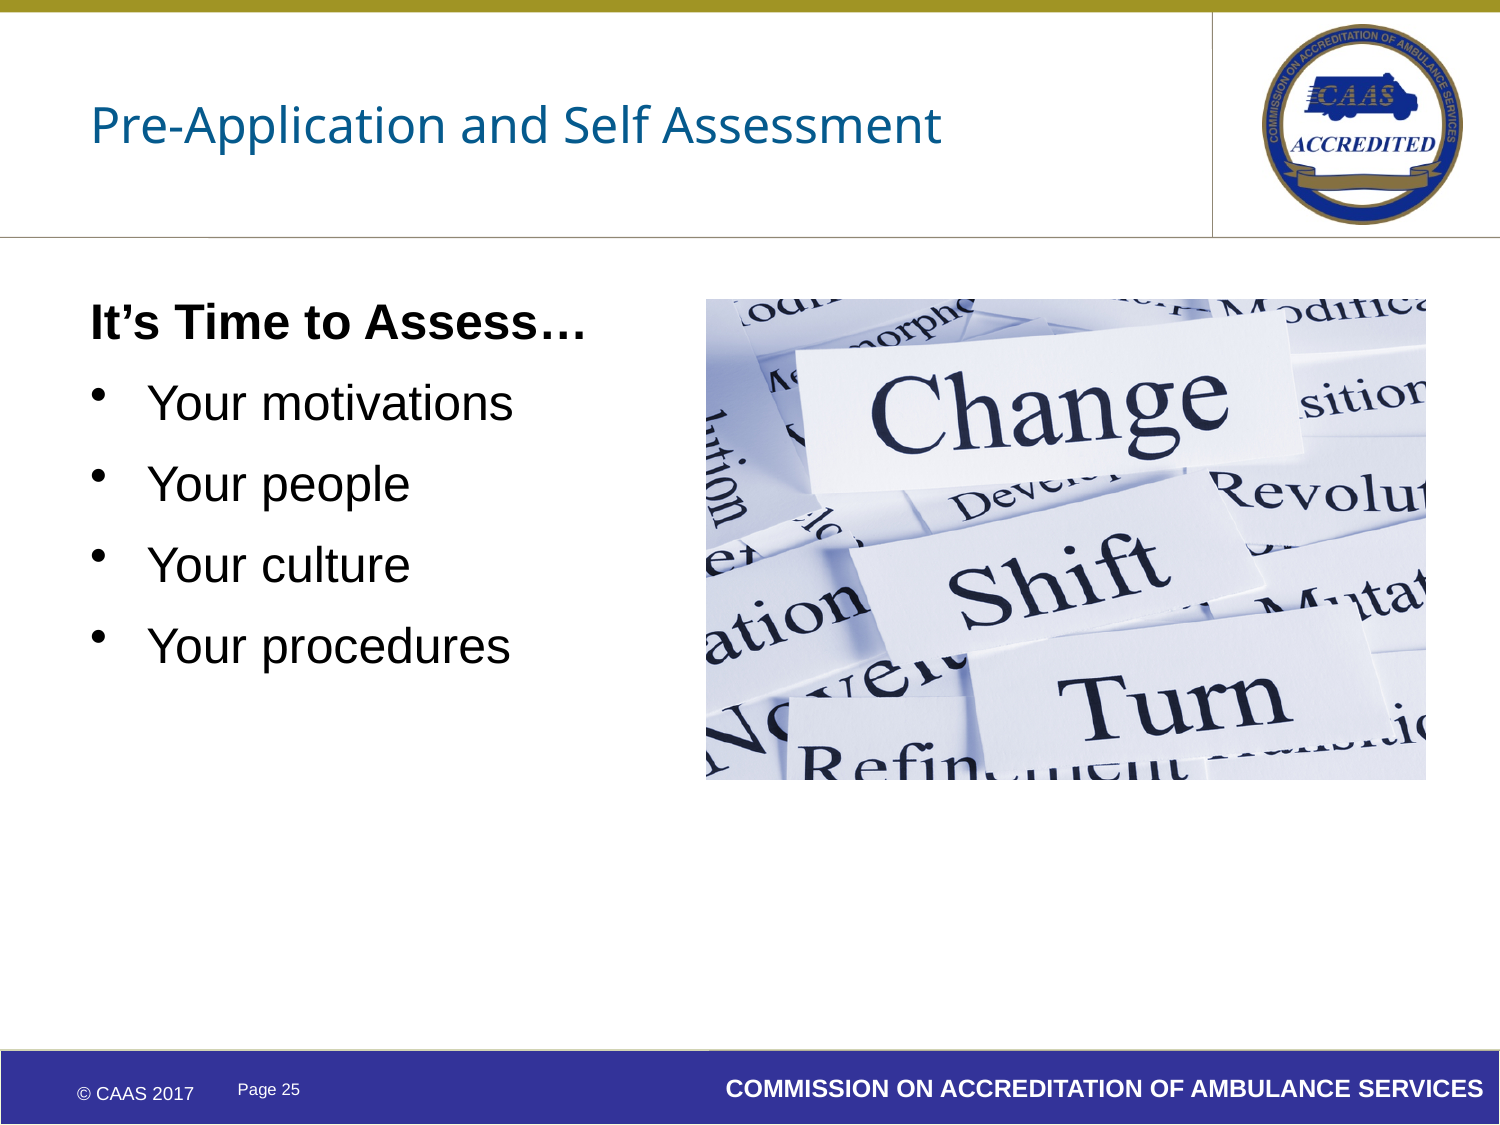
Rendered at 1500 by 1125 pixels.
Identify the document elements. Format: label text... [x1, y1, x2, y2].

list It’s Time to Assess… [74, 251, 738, 356]
picture [1262, 24, 1463, 225]
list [705, 299, 1426, 780]
title Pre-Application and Self Assessment [74, 44, 1426, 233]
list Your motivations Your people Your culture Your procedures [74, 356, 738, 1006]
